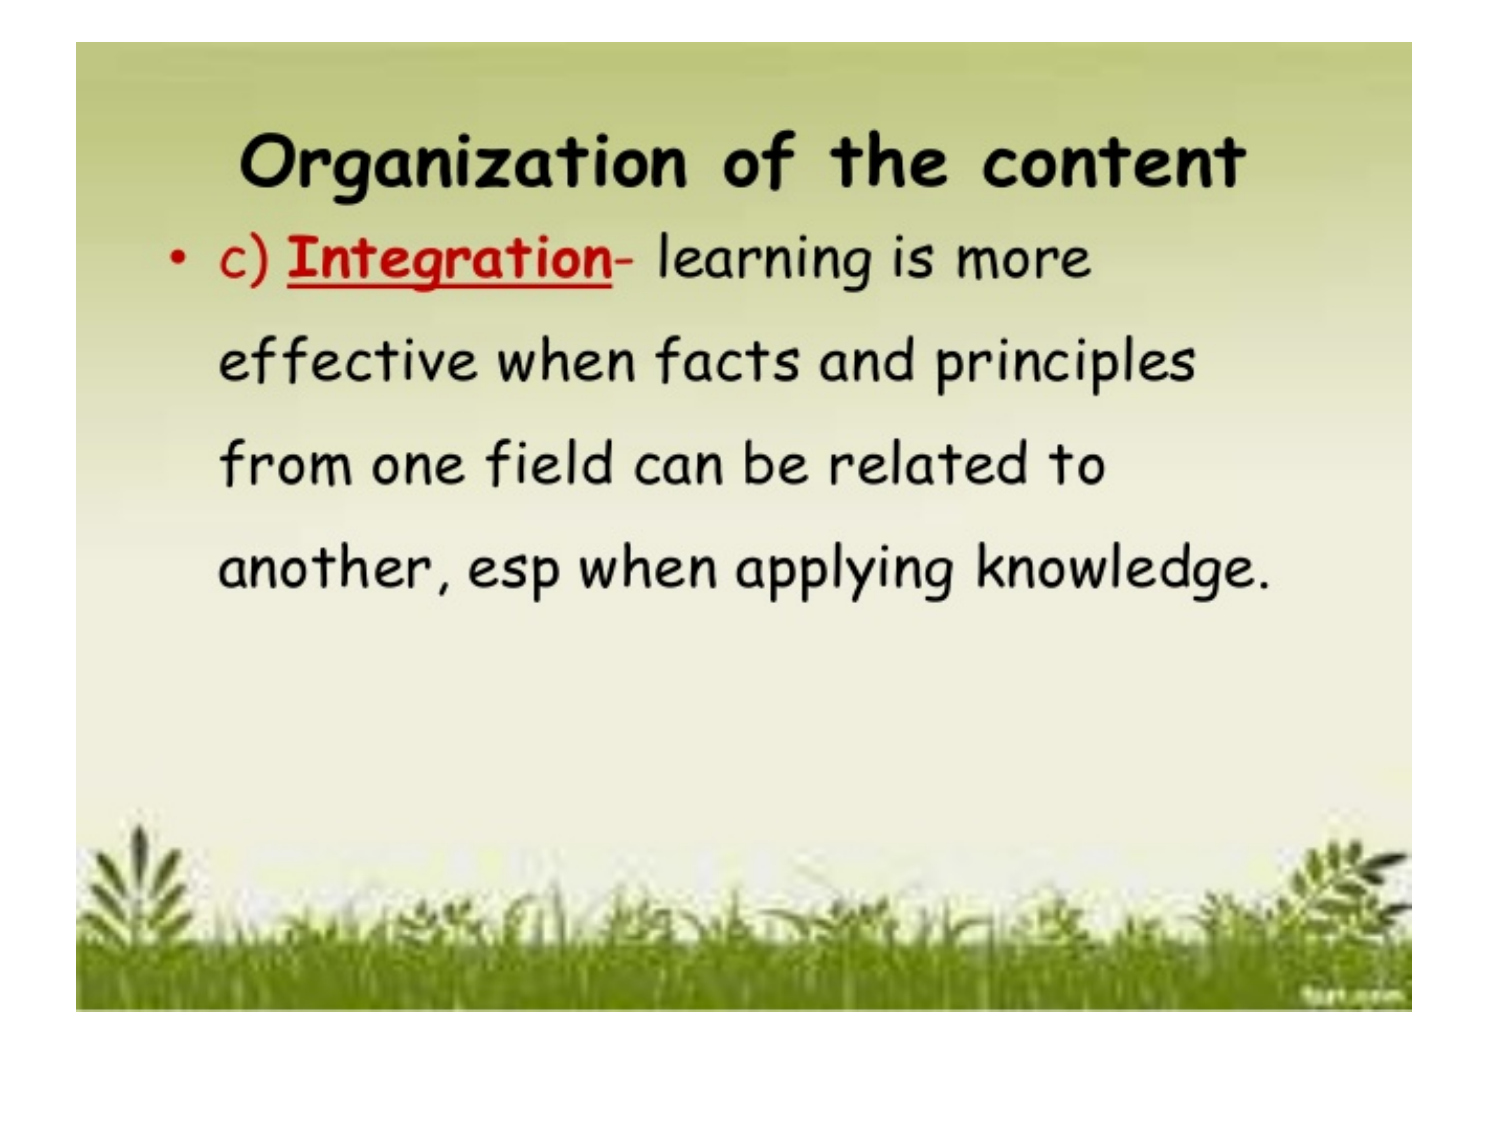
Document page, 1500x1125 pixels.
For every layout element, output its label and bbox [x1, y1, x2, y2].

picture [76, 42, 1412, 1012]
